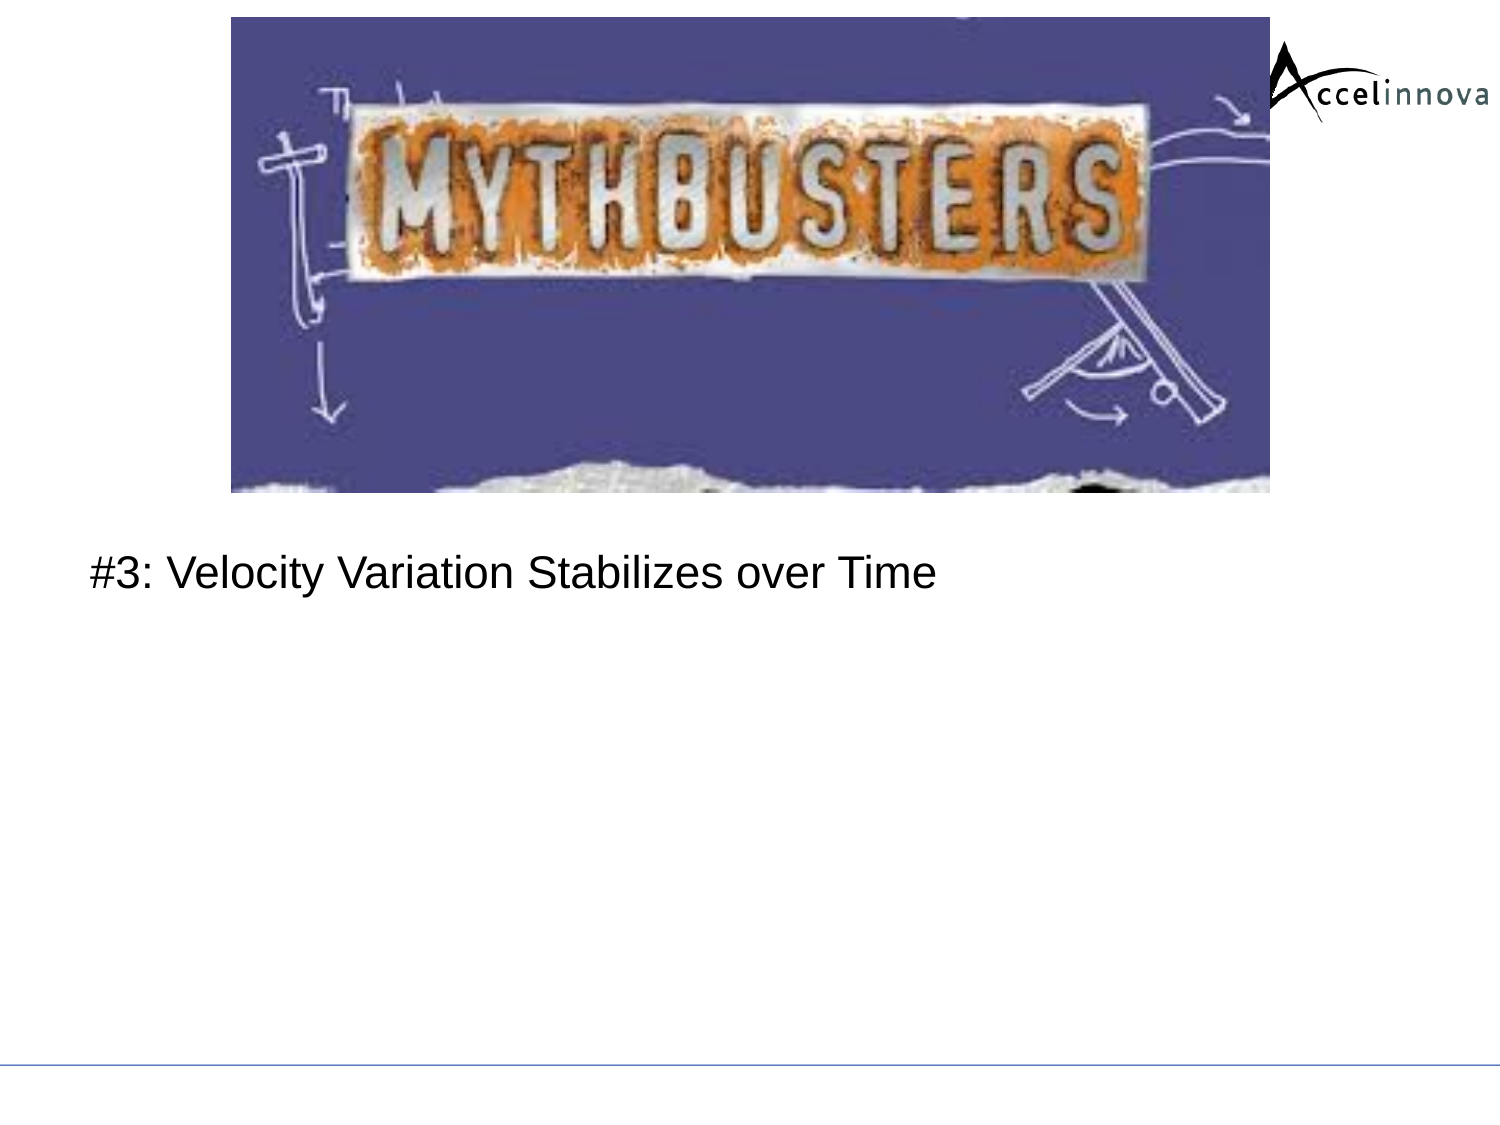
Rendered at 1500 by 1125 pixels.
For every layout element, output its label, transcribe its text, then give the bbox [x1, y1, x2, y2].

picture [231, 17, 1488, 493]
list #3: Velocity Variation Stabilizes over Time [75, 535, 1419, 1005]
